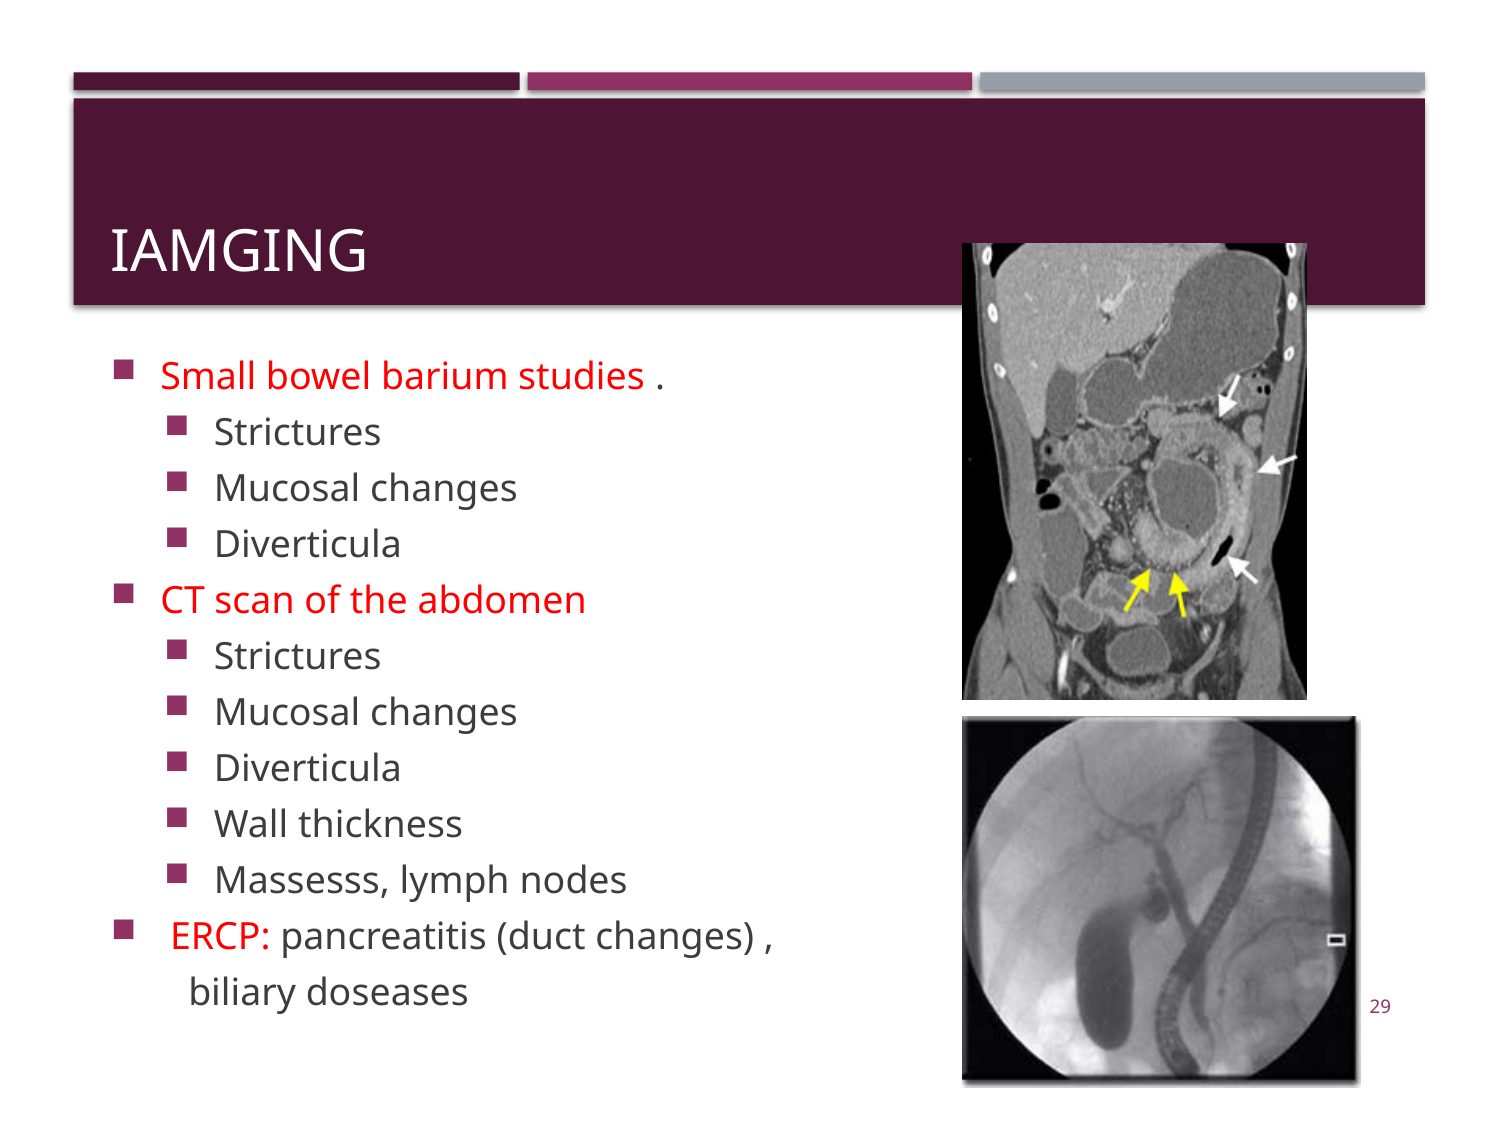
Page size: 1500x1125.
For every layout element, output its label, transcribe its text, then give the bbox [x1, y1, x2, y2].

title Iamging [95, 112, 1406, 291]
picture [961, 242, 1307, 701]
picture [961, 715, 1362, 1089]
slide_number 29 [1366, 977, 1406, 1037]
list Small bowel barium studies . Strictures Mucosal changes Diverticula CT scan of the abdomen Strictures Mucosal changes Diverticula Wall thickness Massesss, lymph nodes ERCP: pancreatitis (duct changes) , biliary doseases [95, 416, 1406, 1013]
